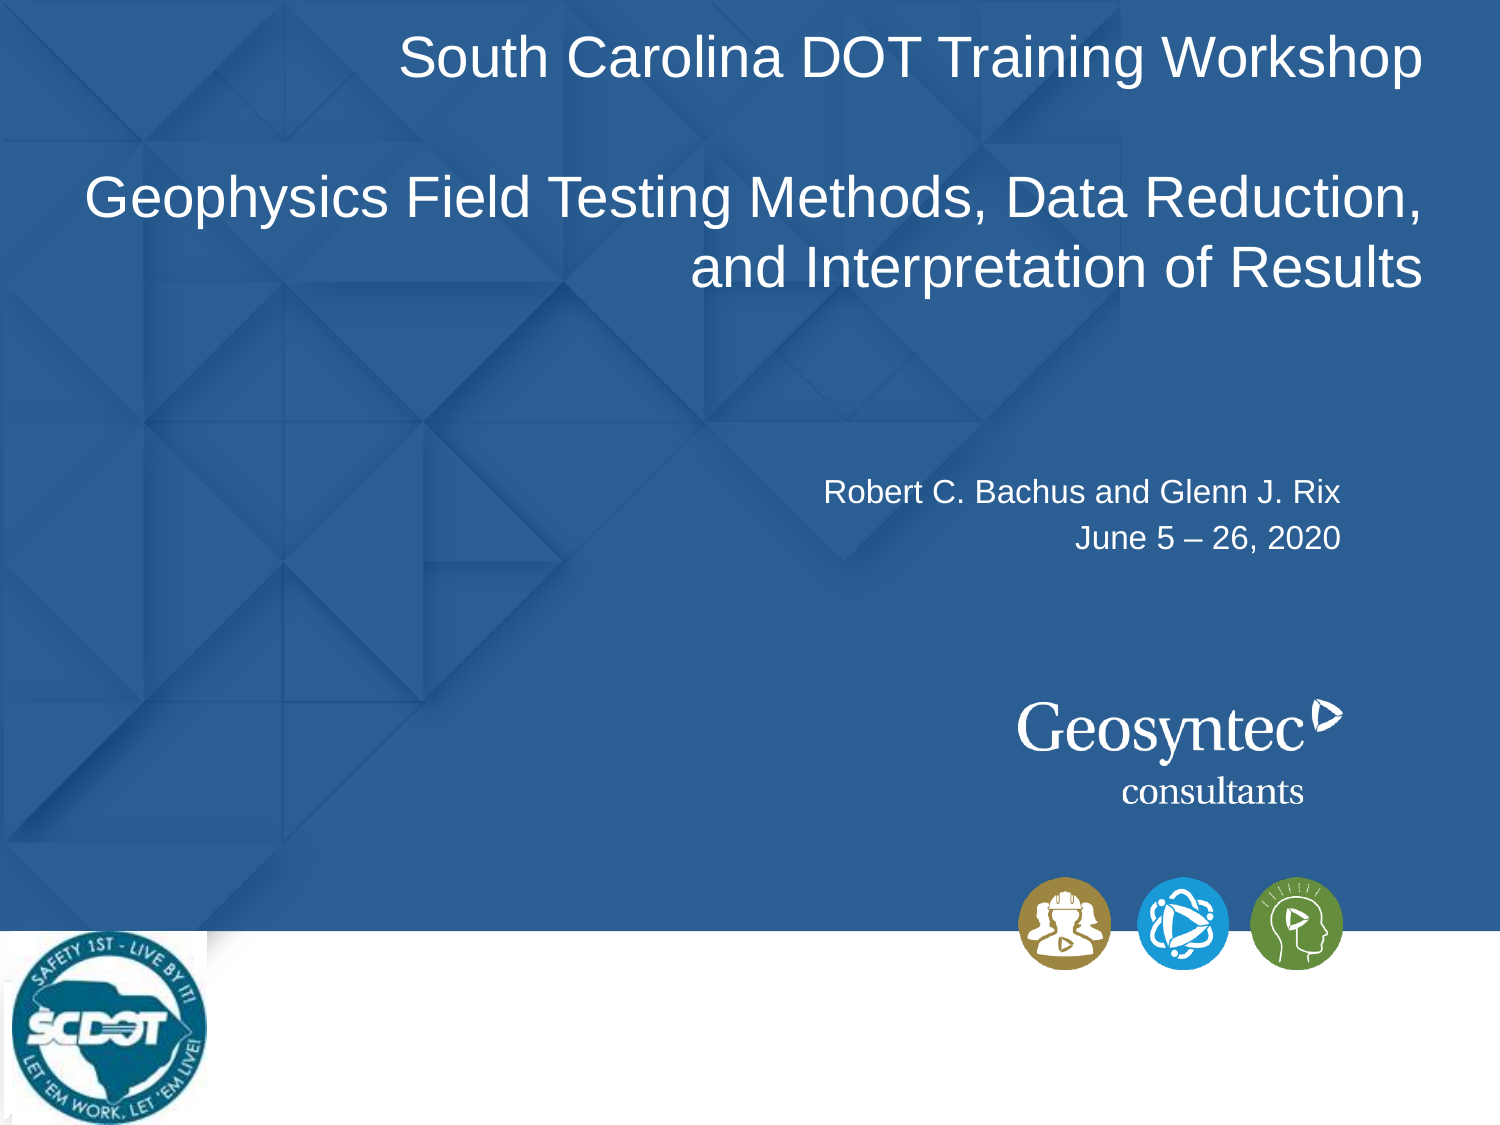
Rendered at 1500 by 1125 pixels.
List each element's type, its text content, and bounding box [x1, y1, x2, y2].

picture [1018, 699, 1343, 804]
picture [1137, 877, 1229, 970]
picture [1250, 877, 1343, 970]
list Robert C. Bachus and Glenn J. Rix June 5 – 26, 2020 [728, 462, 1357, 666]
title South Carolina DOT Training Workshop Geophysics Field Testing Methods, Data Reduction, and Interpretation of Results [60, 12, 1440, 138]
picture [0, 877, 1121, 1125]
